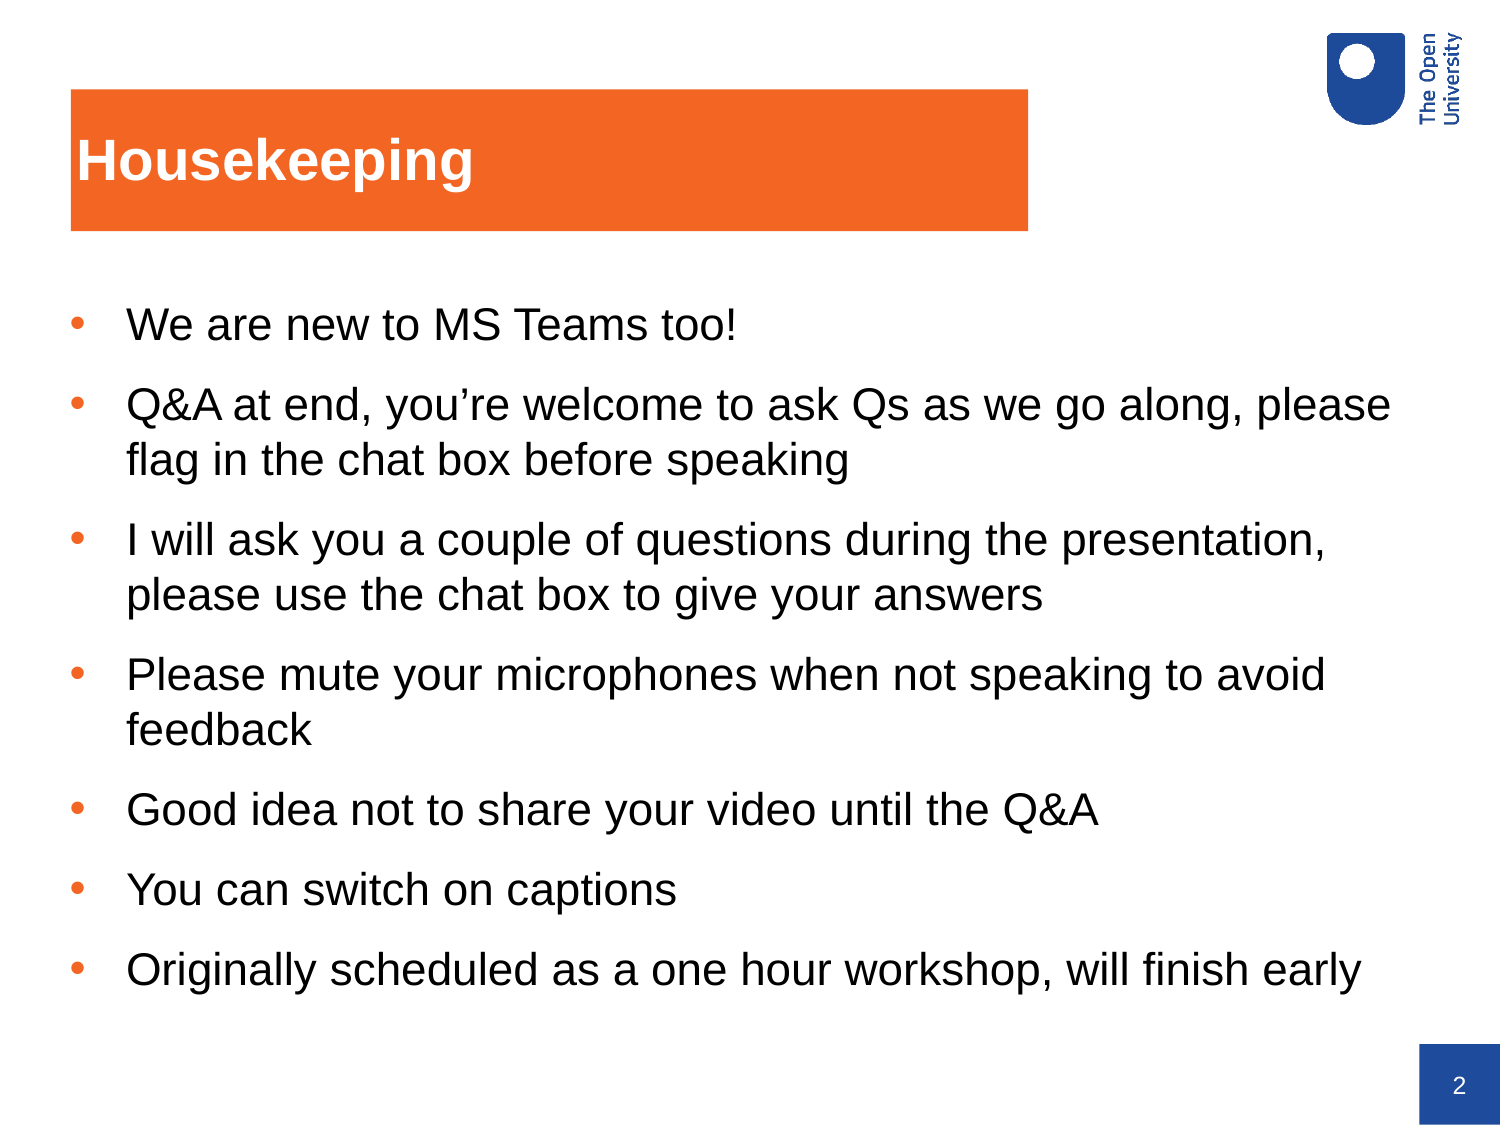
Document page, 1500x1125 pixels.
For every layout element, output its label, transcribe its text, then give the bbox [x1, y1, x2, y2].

list We are new to MS Teams too! Q&A at end, you’re welcome to ask Qs as we go along, please flag in the chat box before speaking I will ask you a couple of questions during the presentation, please use the chat box to give your answers Please mute your microphones when not speaking to avoid feedback Good idea not to share your video until the Q&A You can switch on captions Originally scheduled as a one hour workshop, will finish early [63, 288, 1424, 1036]
picture [1327, 32, 1462, 125]
title Housekeeping [70, 89, 1029, 232]
